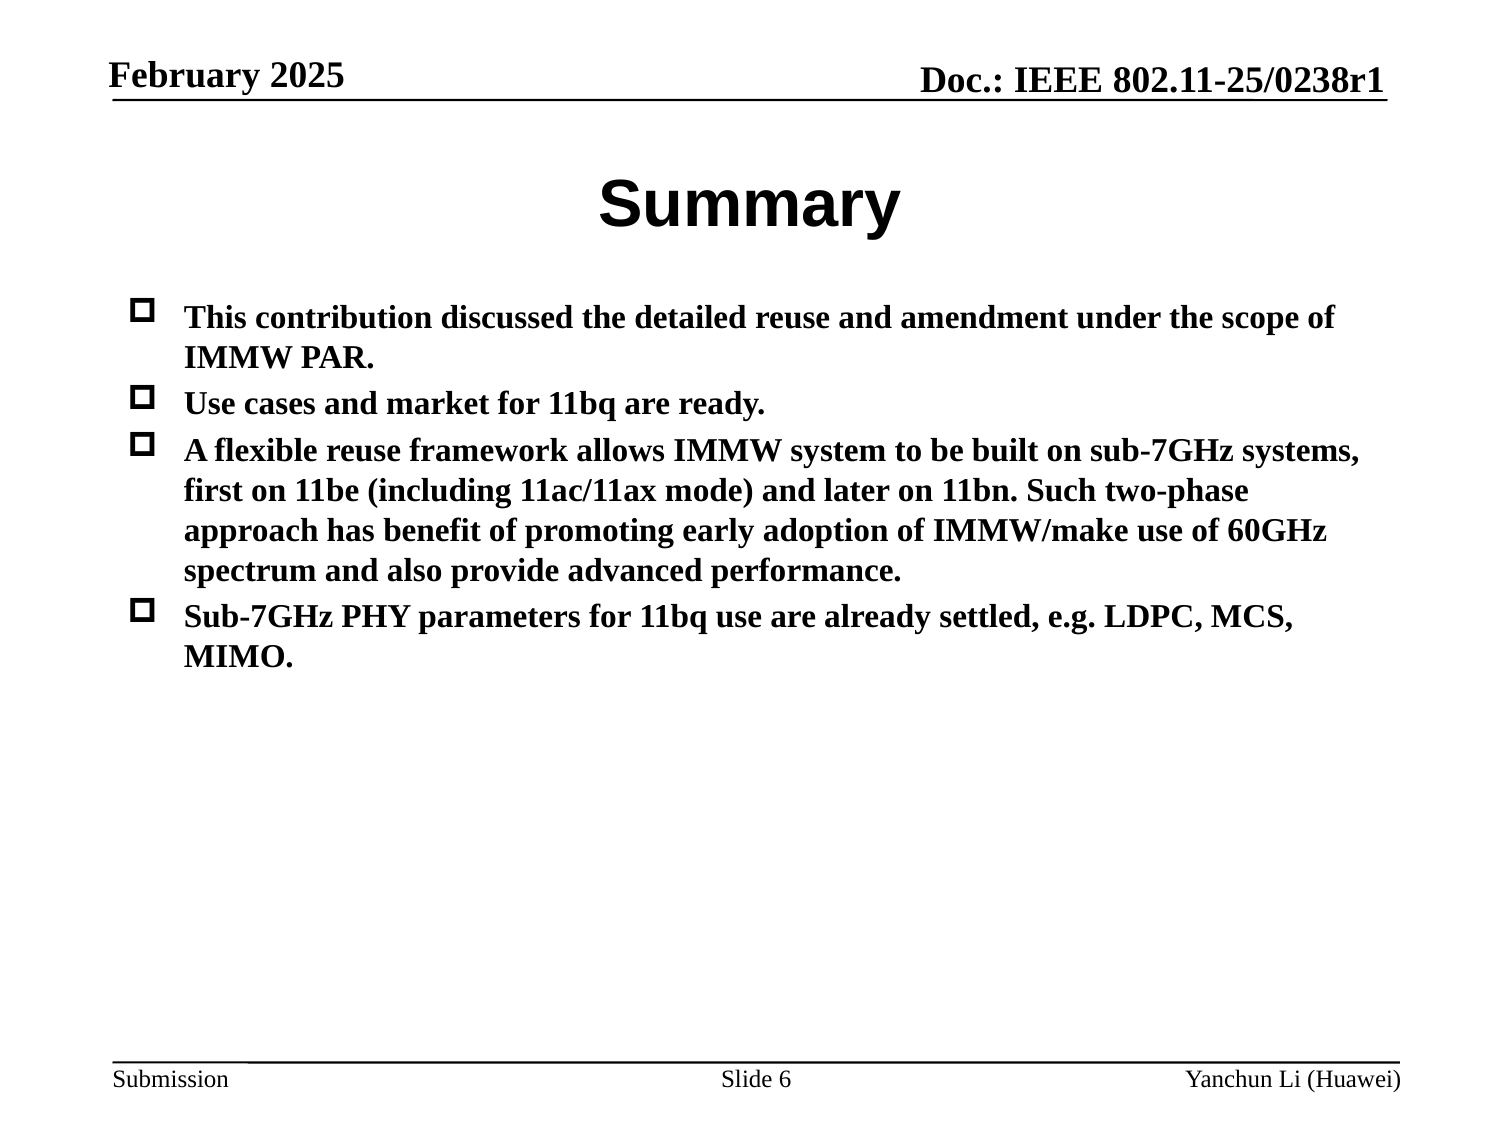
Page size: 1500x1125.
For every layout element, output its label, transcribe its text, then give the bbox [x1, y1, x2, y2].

title Summary [112, 112, 1388, 287]
footer Yanchun Li (Huawei) [949, 1061, 1402, 1093]
list This contribution discussed the detailed reuse and amendment under the scope of IMMW PAR. Use cases and market for 11bq are ready. A flexible reuse framework allows IMMW system to be built on sub-7GHz systems, first on 11be (including 11ac/11ax mode) and later on 11bn. Such two-phase approach has benefit of promoting early adoption of IMMW/make use of 60GHz spectrum and also provide advanced performance. Sub-7GHz PHY parameters for 11bq use are already settled, e.g. LDPC, MCS, MIMO. [112, 287, 1402, 963]
slide_number Slide 6 [712, 1061, 800, 1093]
